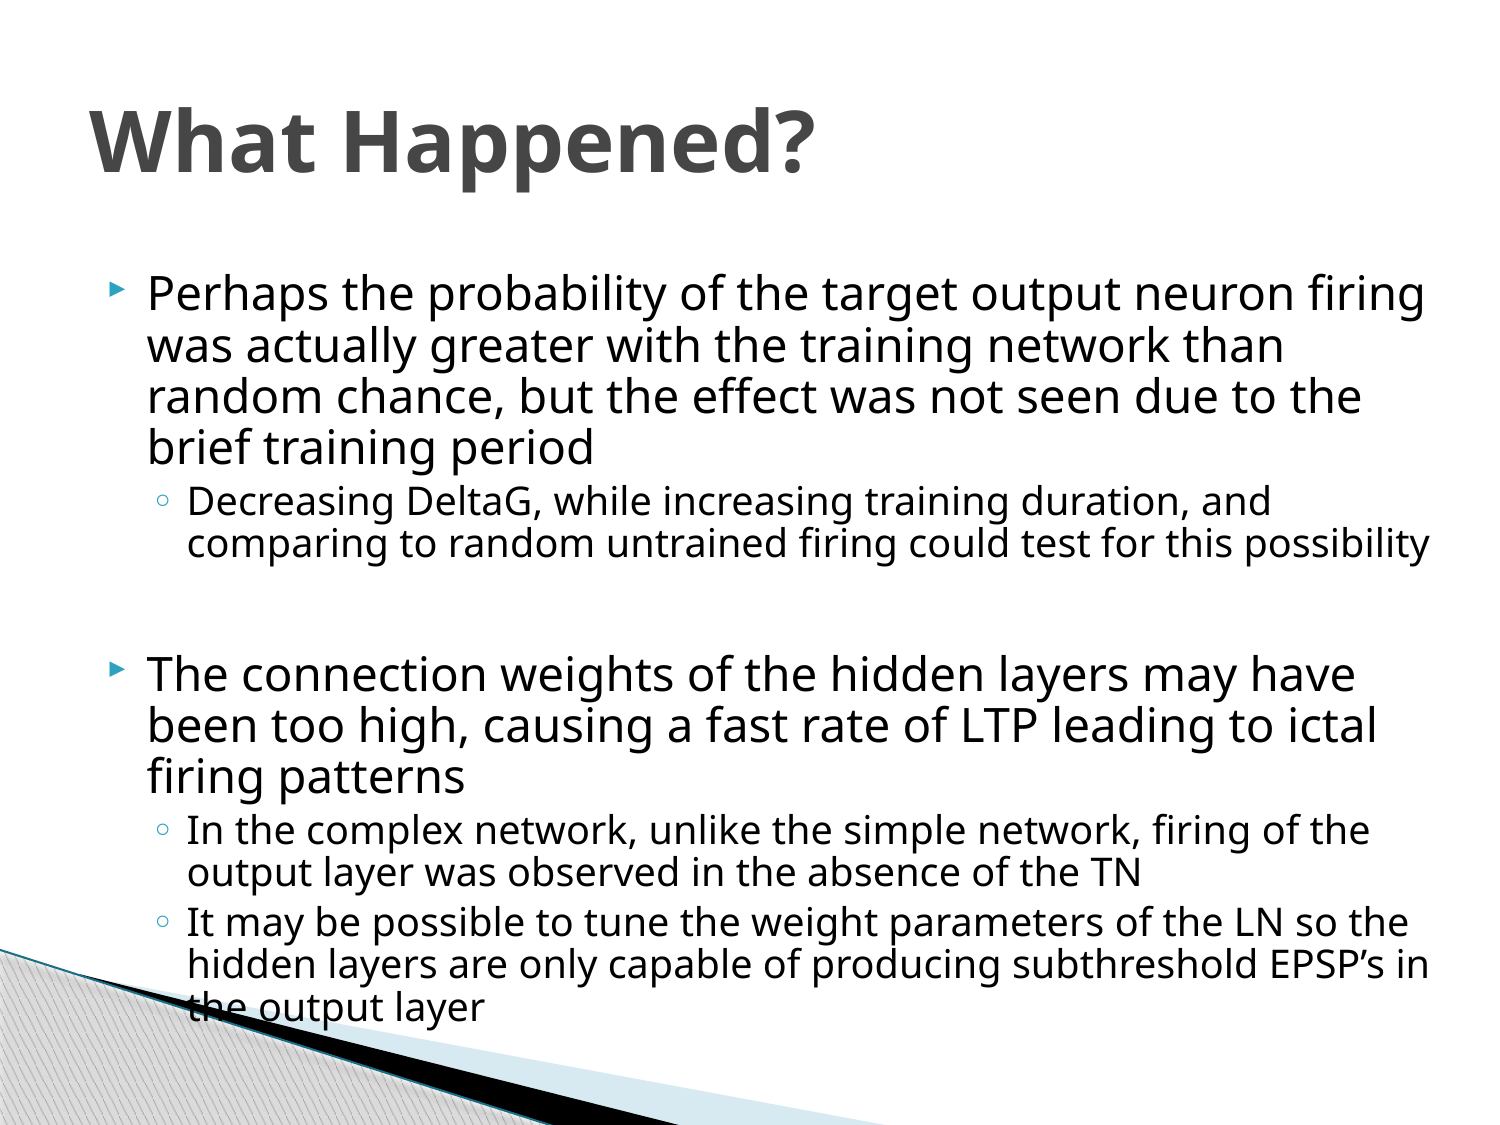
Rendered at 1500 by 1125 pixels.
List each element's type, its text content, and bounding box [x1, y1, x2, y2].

list Perhaps the probability of the target output neuron firing was actually greater with the training network than random chance, but the effect was not seen due to the brief training period Decreasing DeltaG, while increasing training duration, and comparing to random untrained firing could test for this possibility The connection weights of the hidden layers may have been too high, causing a fast rate of LTP leading to ictal firing patterns In the complex network, unlike the simple network, firing of the output layer was observed in the absence of the TN It may be possible to tune the weight parameters of the LN so the hidden layers are only capable of producing subthreshold EPSP’s in the output layer [75, 262, 1450, 1075]
title What Happened? [75, 45, 1425, 233]
